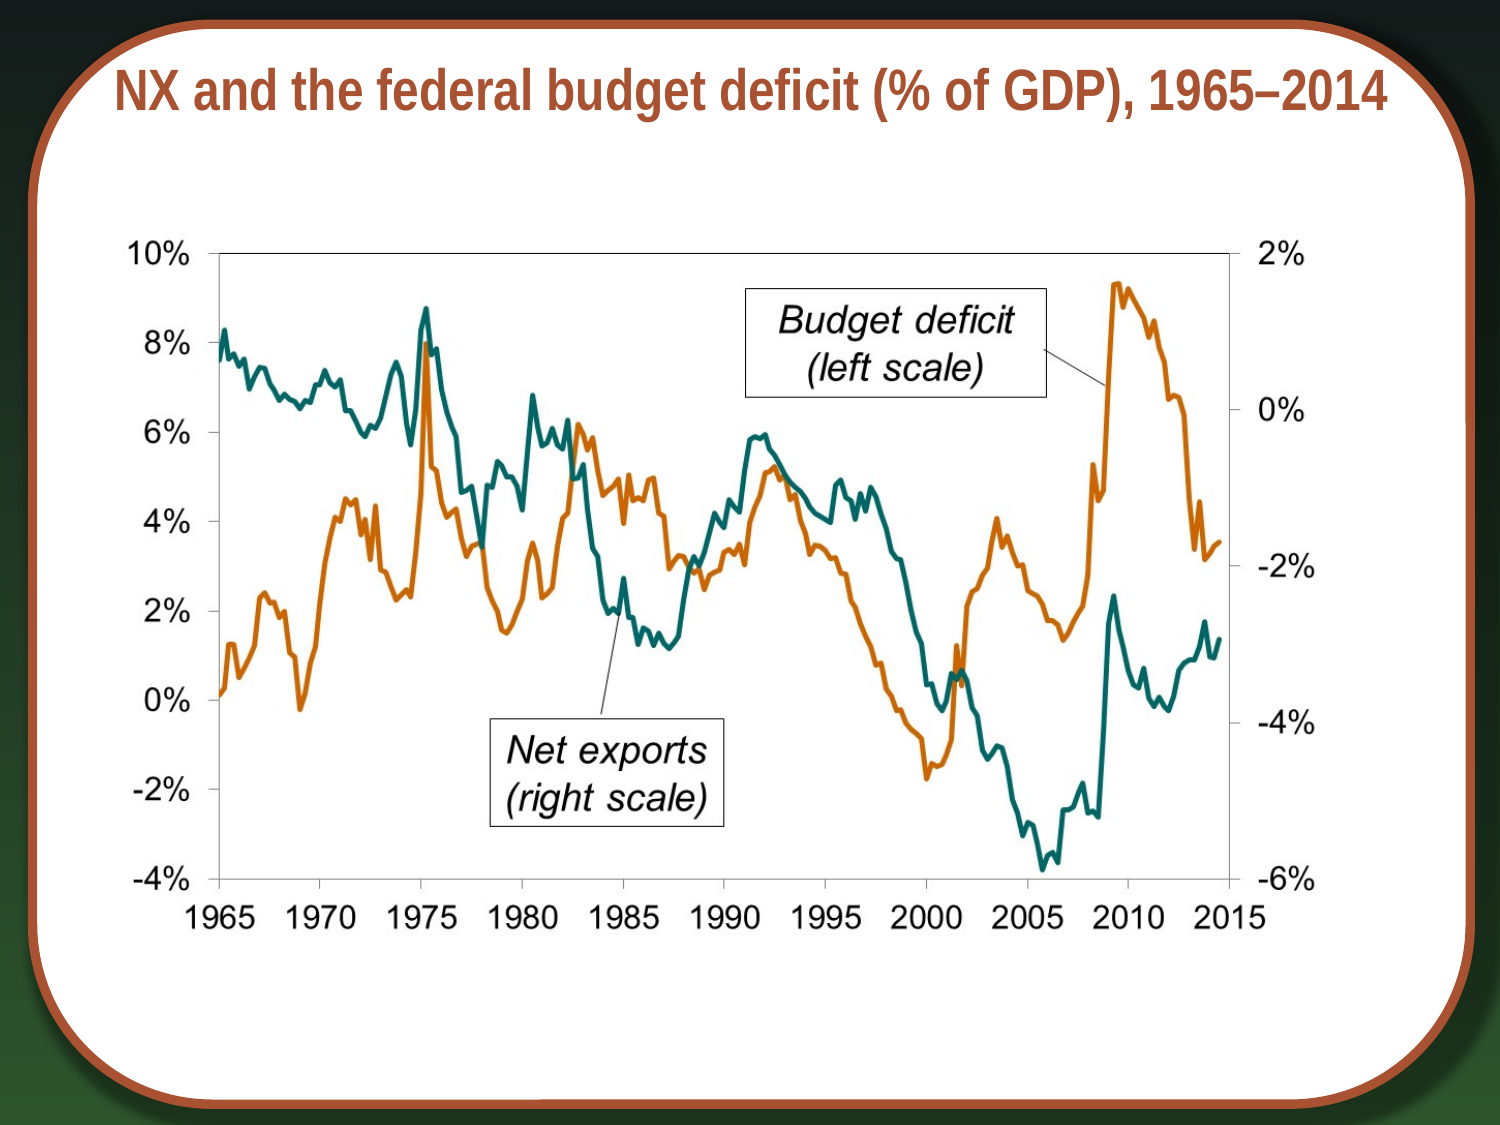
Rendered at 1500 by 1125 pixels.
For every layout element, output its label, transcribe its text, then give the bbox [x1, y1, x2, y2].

title NX and the federal budget deficit (% of GDP), 1965–2014 [84, 44, 1419, 167]
picture [105, 224, 1322, 981]
